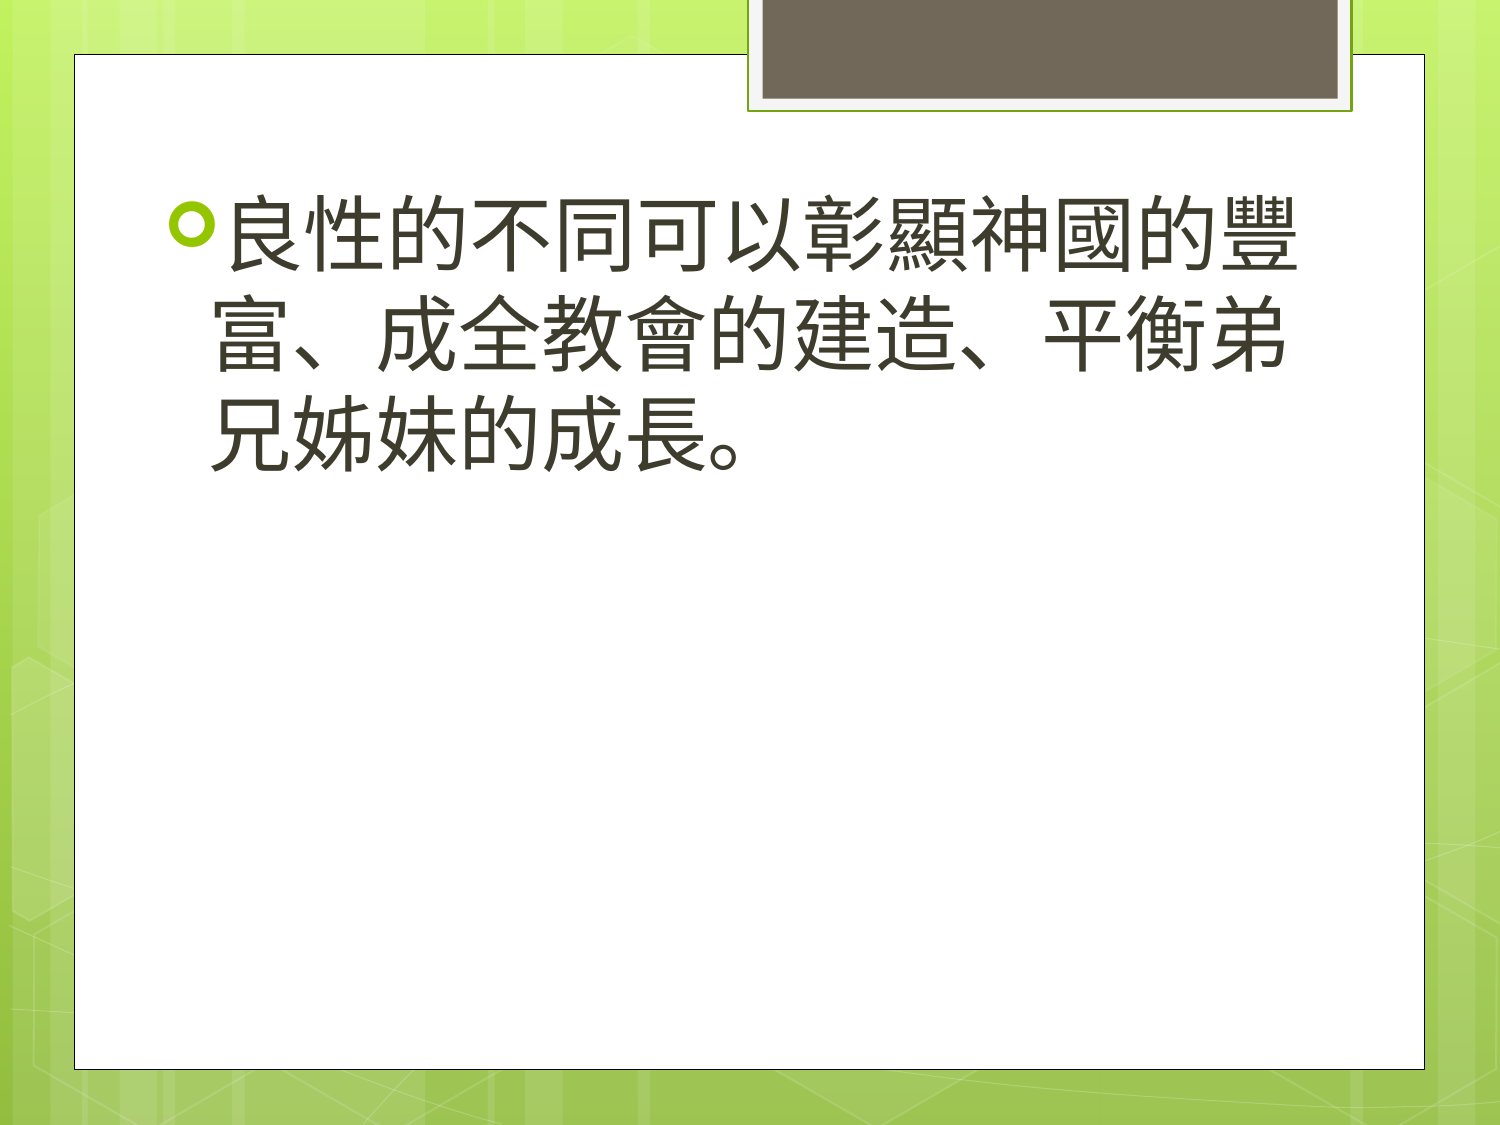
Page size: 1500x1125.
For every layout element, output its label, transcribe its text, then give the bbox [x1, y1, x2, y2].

list 良性的不同可以彰顯神國的豐富、成全教會的建造、平衡弟兄姊妹的成長。 [137, 174, 1325, 975]
